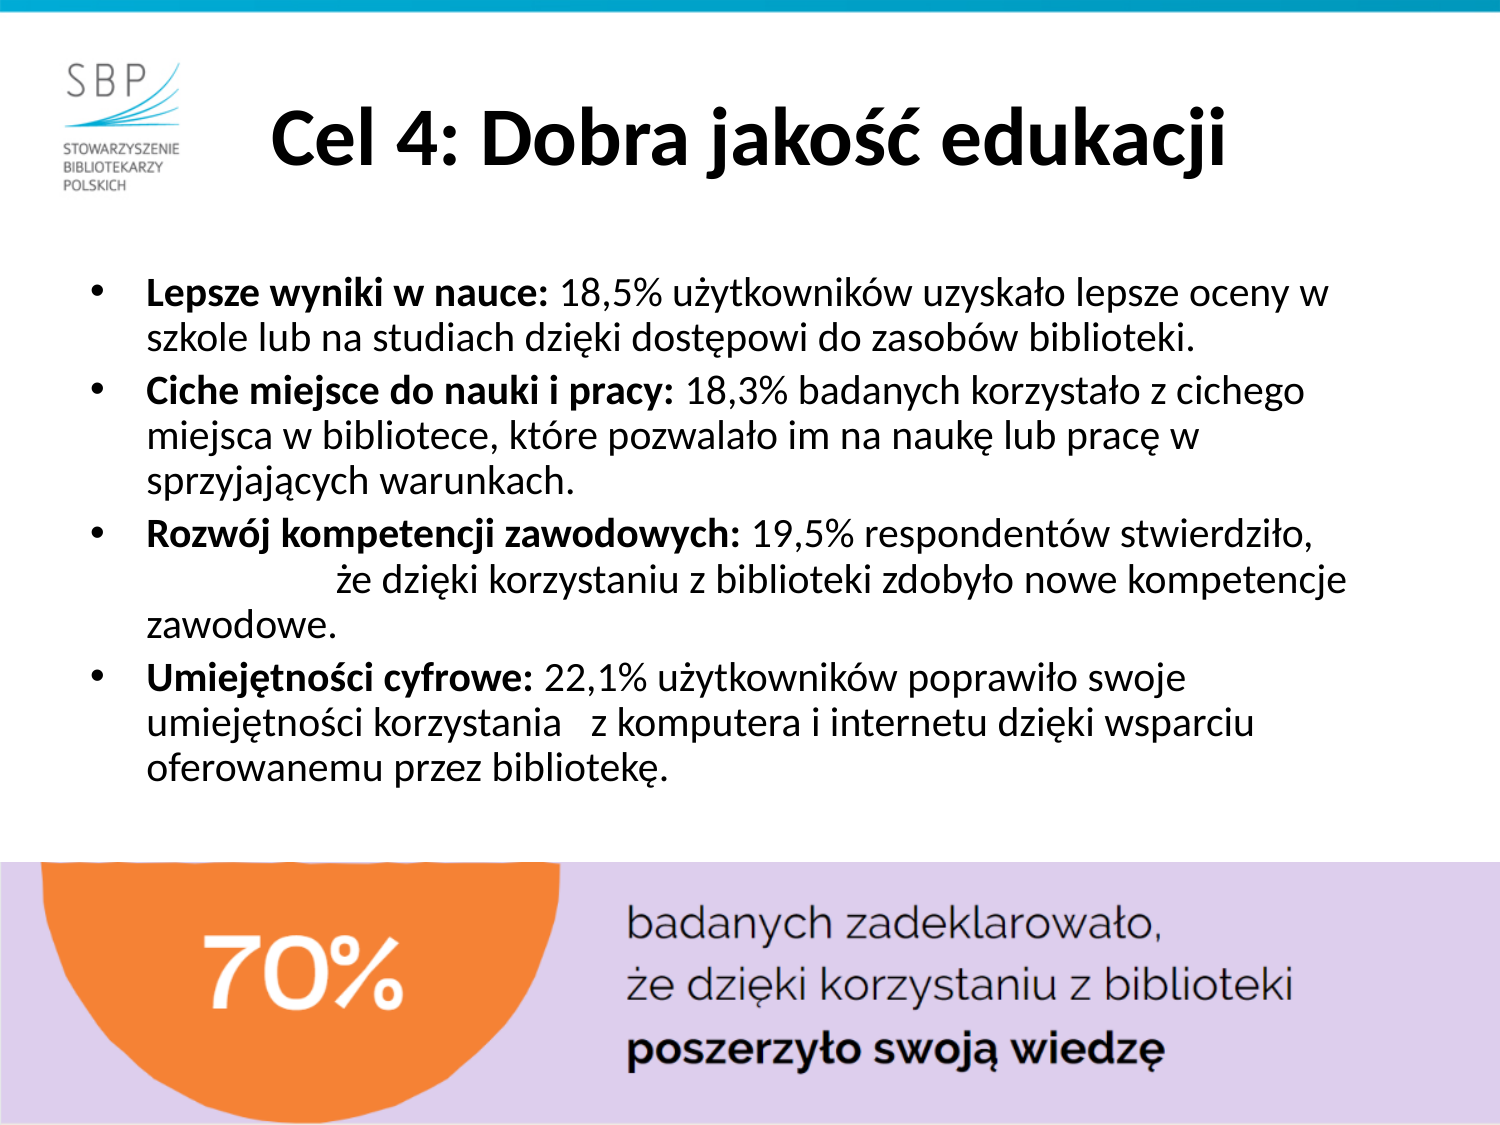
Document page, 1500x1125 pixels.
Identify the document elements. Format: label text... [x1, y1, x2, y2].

title Cel 4: Dobra jakość edukacji [75, 45, 1425, 233]
list Lepsze wyniki w nauce: 18,5% użytkowników uzyskało lepsze oceny w szkole lub na studiach dzięki dostępowi do zasobów biblioteki. Ciche miejsce do nauki i pracy: 18,3% badanych korzystało z cichego miejsca w bibliotece, które pozwalało im na naukę lub pracę w sprzyjających warunkach. Rozwój kompetencji zawodowych: 19,5% respondentów stwierdziło, że dzięki korzystaniu z biblioteki zdobyło nowe kompetencje zawodowe. Umiejętności cyfrowe: 22,1% użytkowników poprawiło swoje umiejętności korzystania z komputera i internetu dzięki wsparciu oferowanemu przez bibliotekę. [75, 262, 1425, 860]
picture [0, 12, 1500, 1125]
